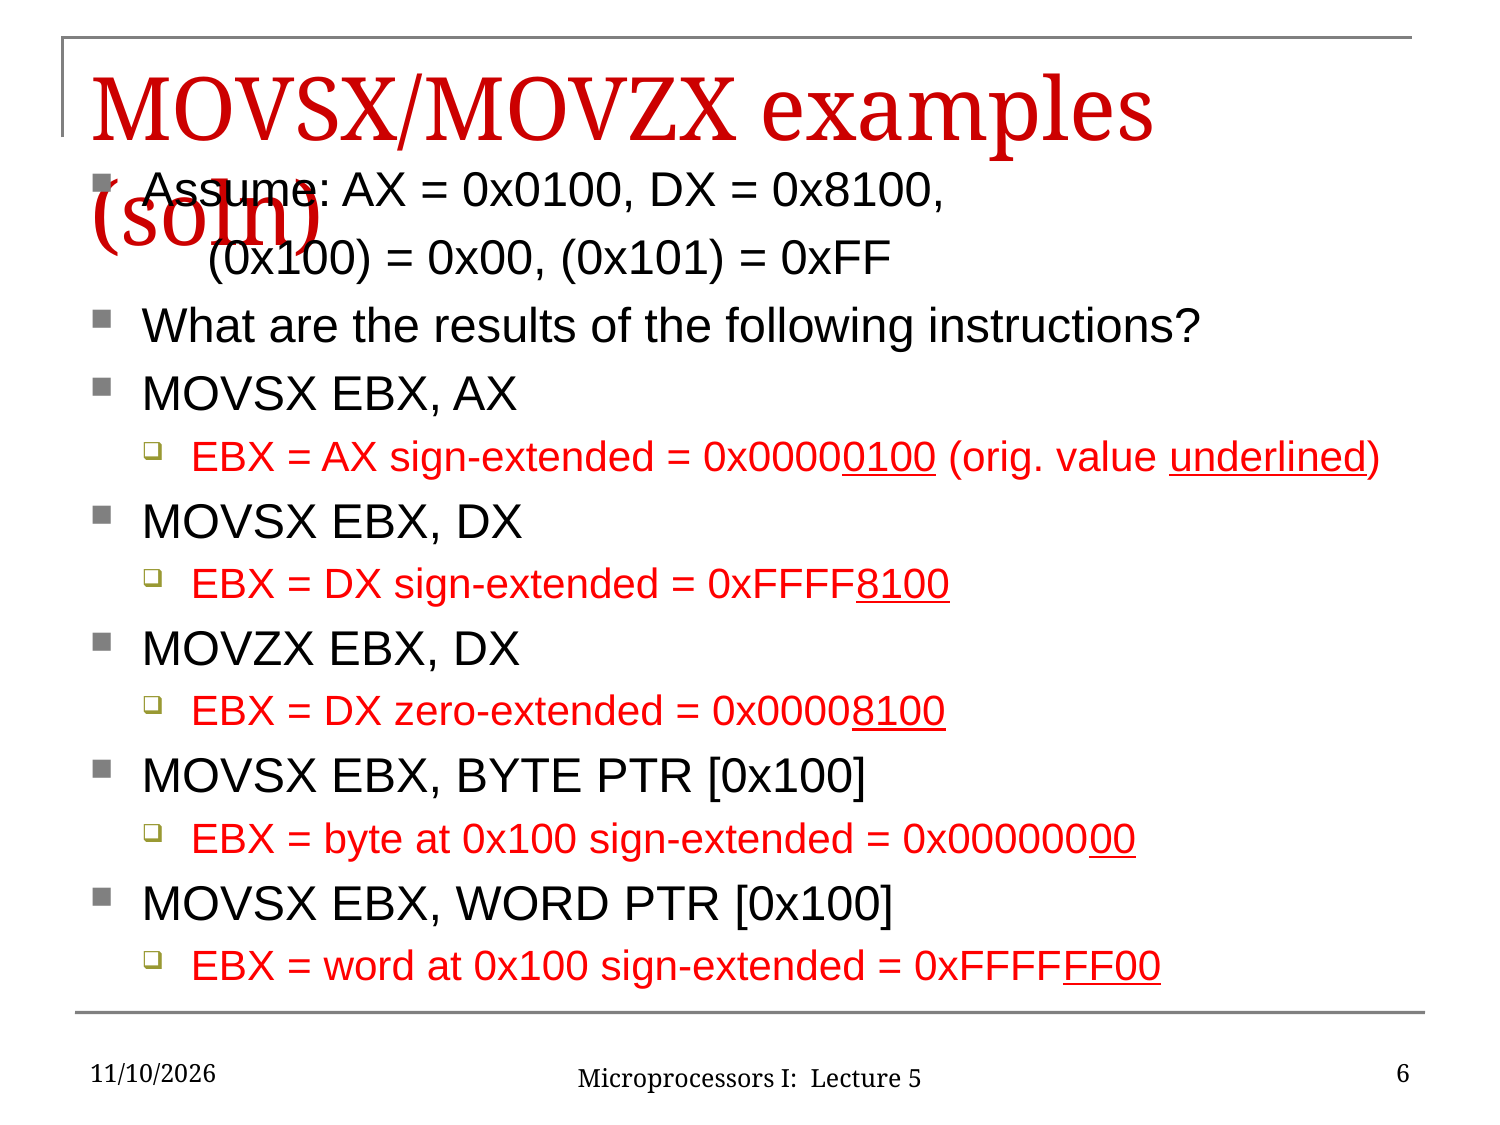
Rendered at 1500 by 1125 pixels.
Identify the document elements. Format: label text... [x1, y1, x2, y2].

list Assume: AX = 0x0100, DX = 0x8100, (0x100) = 0x00, (0x101) = 0xFF What are the results of the following instructions? MOVSX EBX, AX EBX = AX sign-extended = 0x00000100 (orig. value underlined) MOVSX EBX, DX EBX = DX sign-extended = 0xFFFF8100 MOVZX EBX, DX EBX = DX zero-extended = 0x00008100 MOVSX EBX, BYTE PTR [0x100] EBX = byte at 0x100 sign-extended = 0x00000000 MOVSX EBX, WORD PTR [0x100] EBX = word at 0x100 sign-extended = 0xFFFFFF00 [75, 149, 1425, 1006]
title MOVSX/MOVZX examples (soln) [75, 45, 1425, 149]
slide_number 6 [1074, 1023, 1426, 1100]
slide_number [74, 1023, 426, 1100]
footer Microprocessors I: Lecture 5 [512, 1024, 988, 1101]
